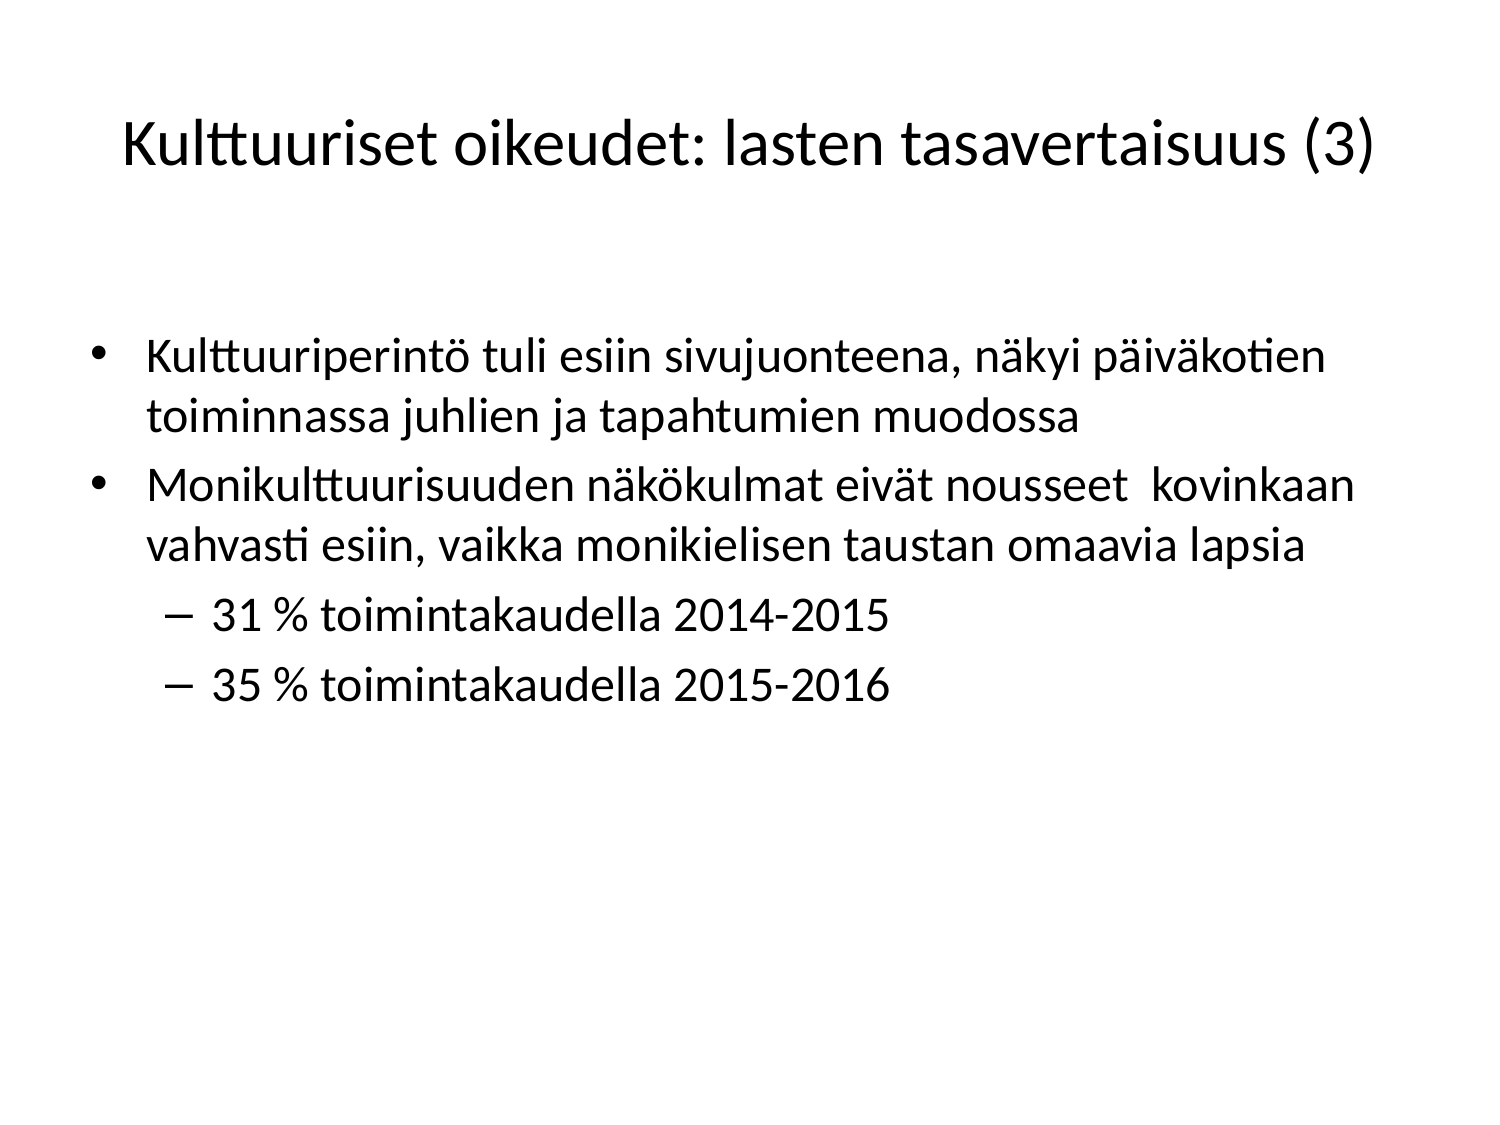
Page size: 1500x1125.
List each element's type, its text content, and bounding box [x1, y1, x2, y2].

list Kulttuuriperintö tuli esiin sivujuonteena, näkyi päiväkotien toiminnassa juhlien ja tapahtumien muodossa Monikulttuurisuuden näkökulmat eivät nousseet kovinkaan vahvasti esiin, vaikka monikielisen taustan omaavia lapsia 31 % toimintakaudella 2014-2015 35 % toimintakaudella 2015-2016 [75, 314, 1425, 1005]
title Kulttuuriset oikeudet: lasten tasavertaisuus (3) [75, 45, 1425, 233]
